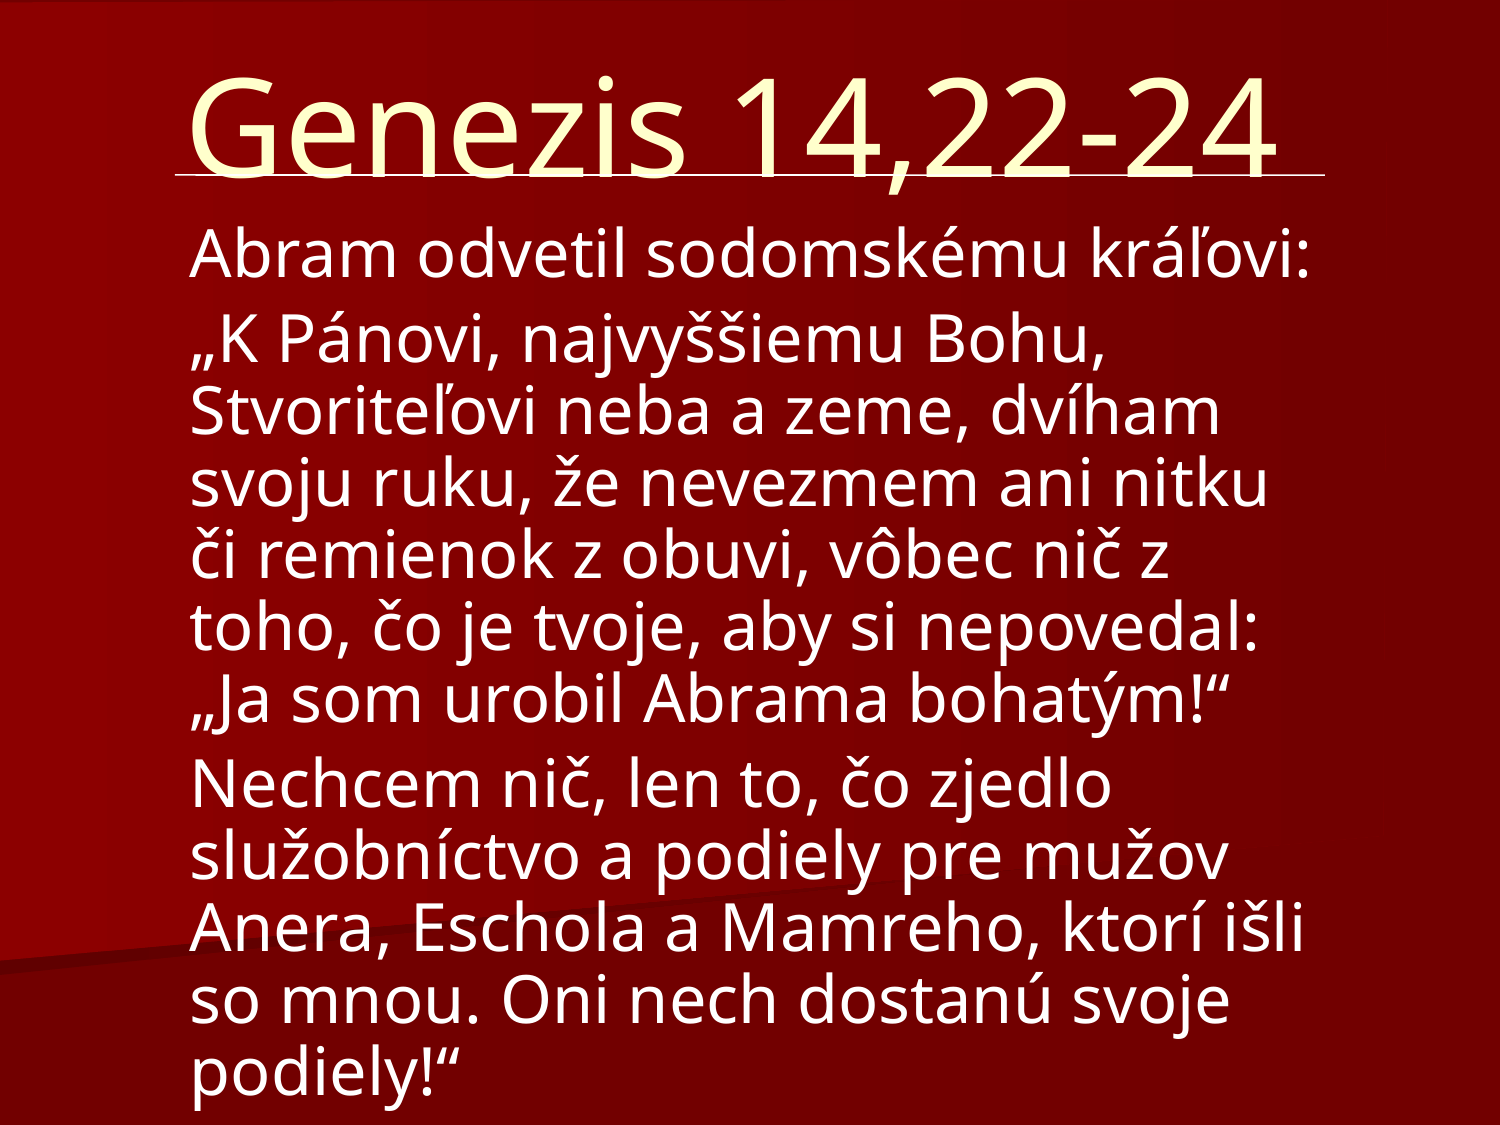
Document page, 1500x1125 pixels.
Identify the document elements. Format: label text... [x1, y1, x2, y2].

title Genezis 14,22-24 [111, 0, 1388, 213]
subtitle Abram odvetil sodomskému kráľovi: „K Pánovi, najvyššiemu Bohu, Stvoriteľovi neba a zeme, dvíham svoju ruku, že nevezmem ani nitku či remienok z obuvi, vôbec nič z toho, čo je tvoje, aby si nepovedal: „Ja som urobil Abrama bohatým!“ Nechcem nič, len to, čo zjedlo služobníctvo a podiely pre mužov Anera, Eschola a Mamreho, ktorí išli so mnou. Oni nech dostanú svoje podiely!“ [174, 212, 1338, 1125]
